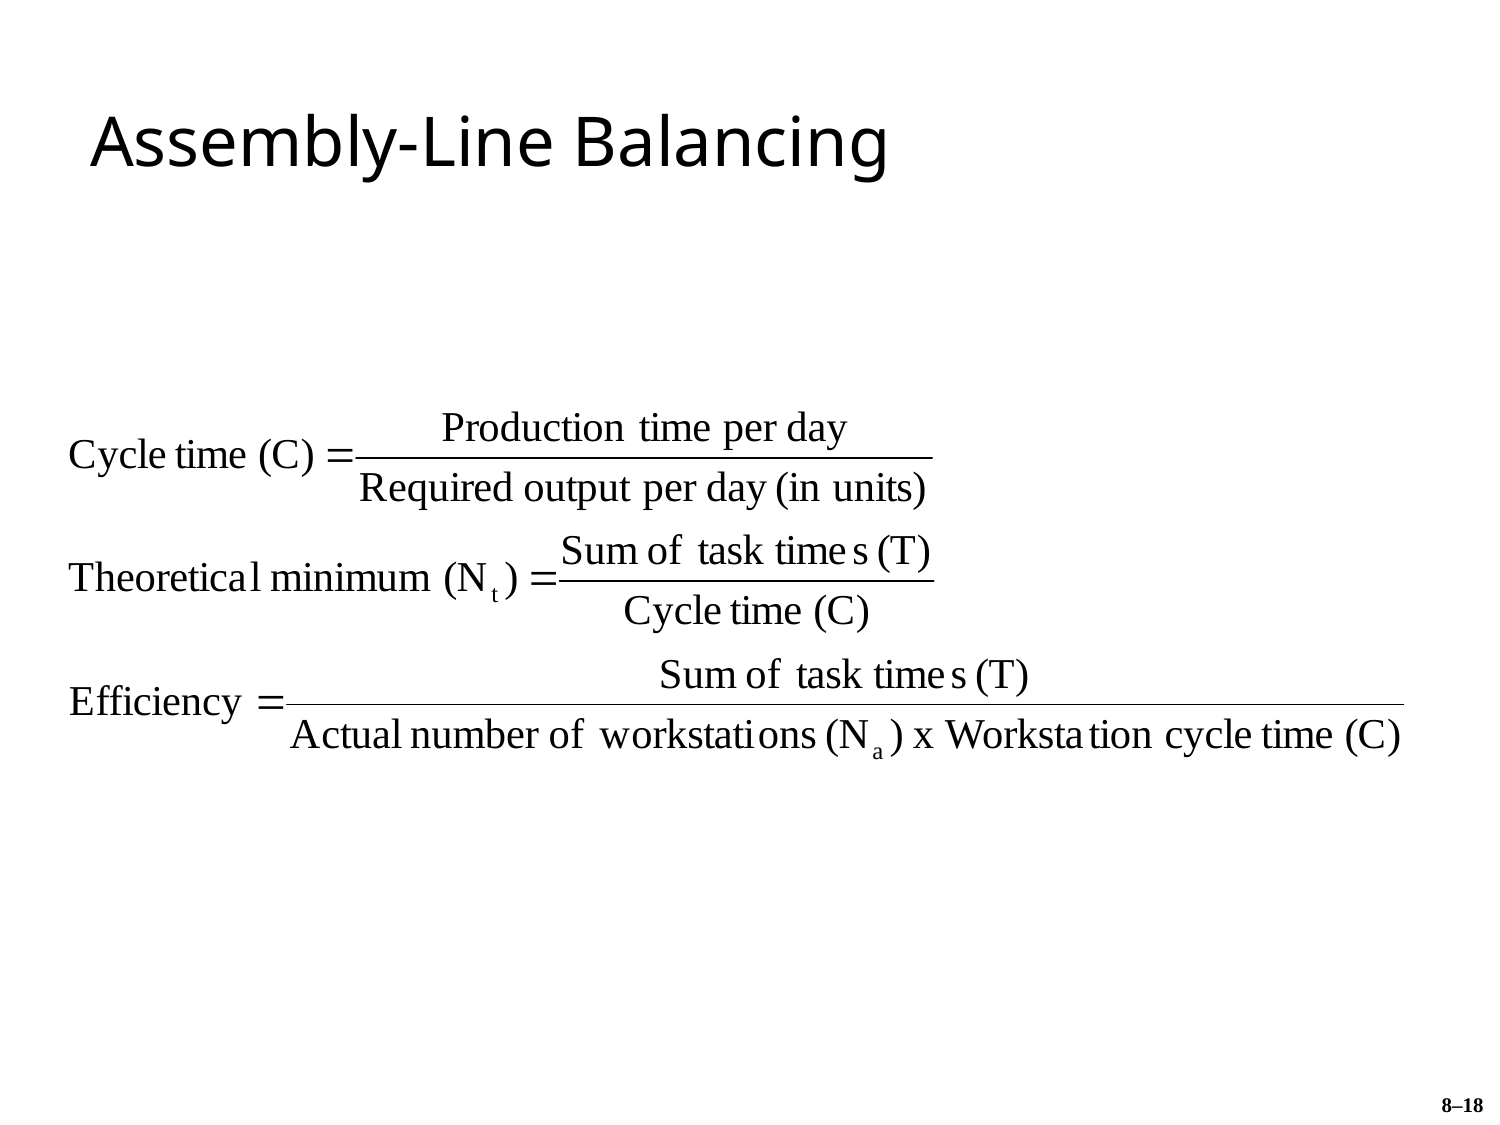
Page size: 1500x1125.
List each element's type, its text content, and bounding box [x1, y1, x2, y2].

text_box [62, 399, 1413, 770]
title Assembly-Line Balancing [75, 62, 1413, 225]
